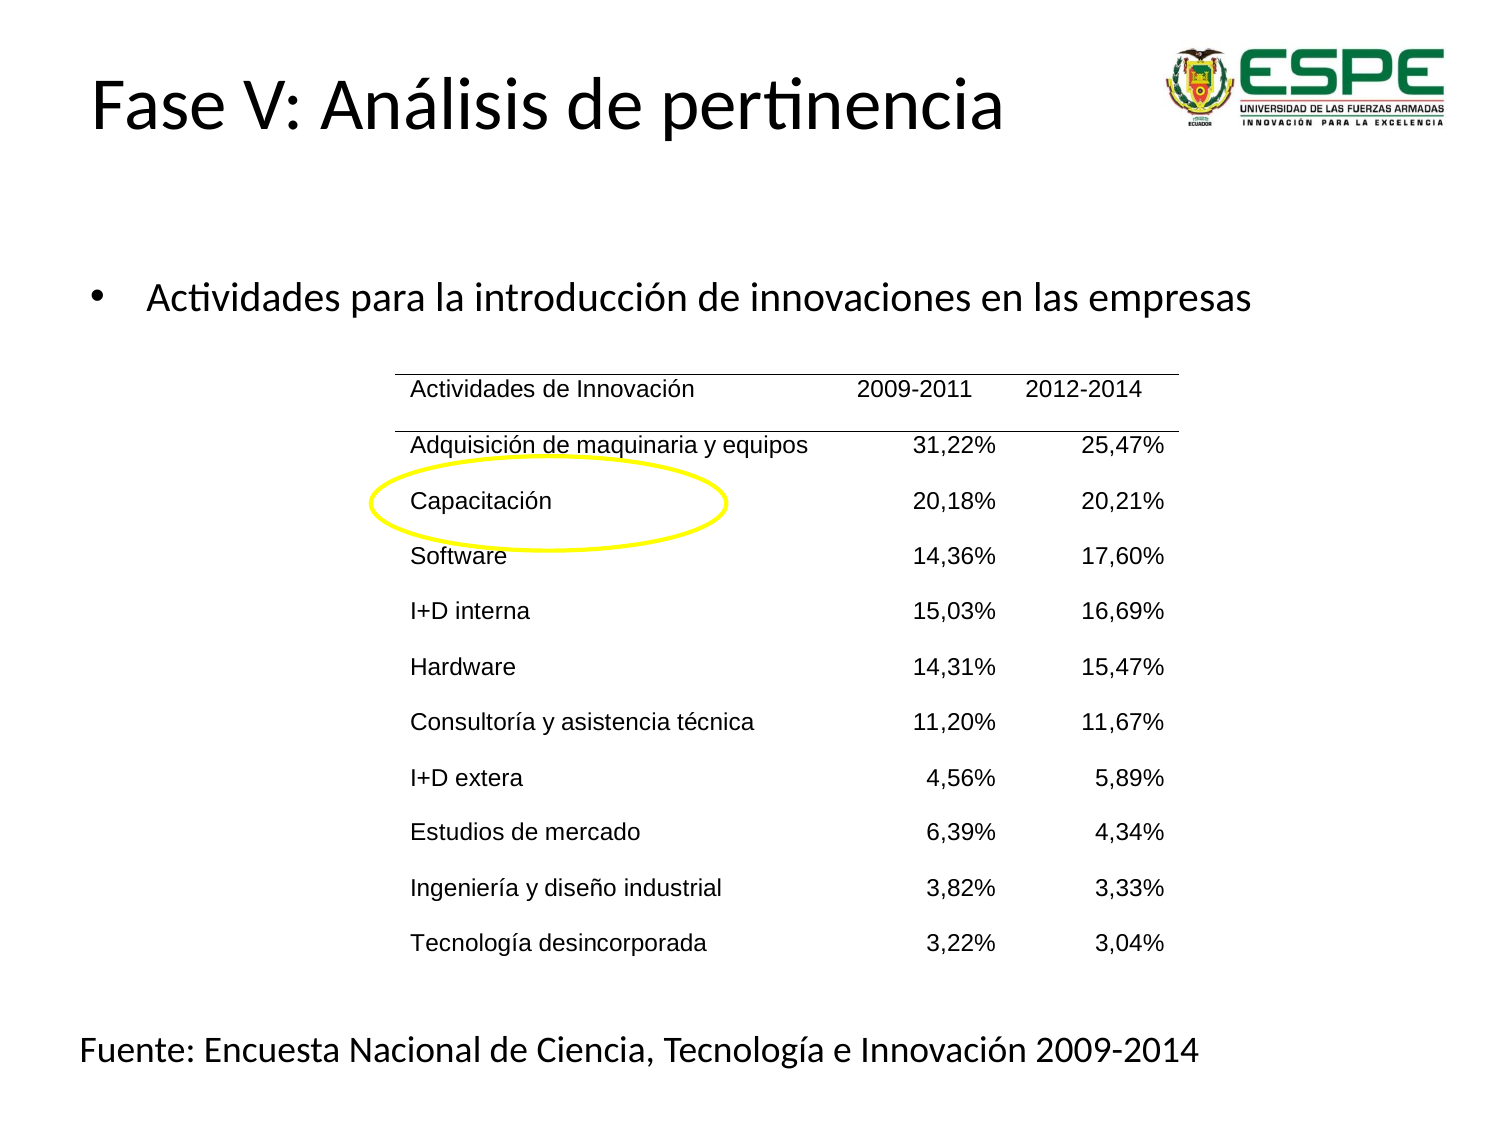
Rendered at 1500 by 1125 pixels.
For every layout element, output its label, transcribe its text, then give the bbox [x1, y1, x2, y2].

picture [371, 373, 1200, 990]
picture [1163, 30, 1449, 138]
text_box Fuente: Encuesta Nacional de Ciencia, Tecnología e Innovación 2009-2014 [64, 1017, 1388, 1078]
list Actividades para la introducción de innovaciones en las empresas [75, 262, 1425, 1005]
title Fase V: Análisis de pertinencia [76, 42, 1046, 157]
